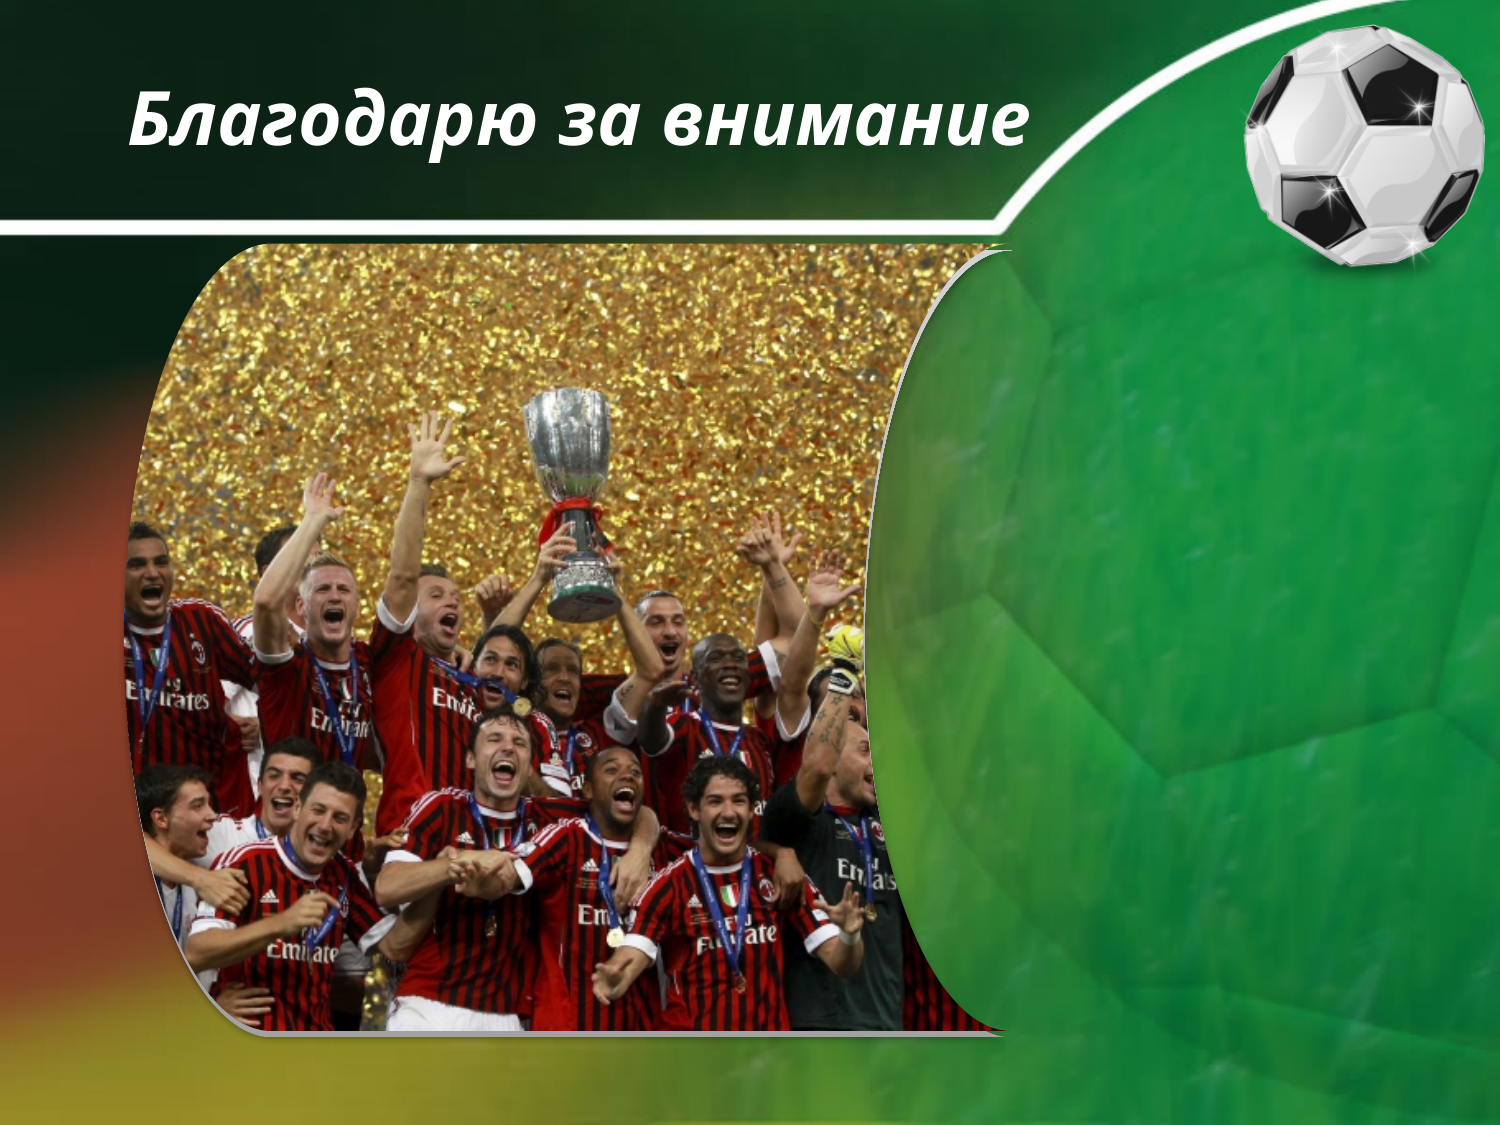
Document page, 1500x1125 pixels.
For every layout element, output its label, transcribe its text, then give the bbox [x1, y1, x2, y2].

title Благодарю за внимание [111, 42, 1154, 168]
picture [0, 0, 1500, 1125]
